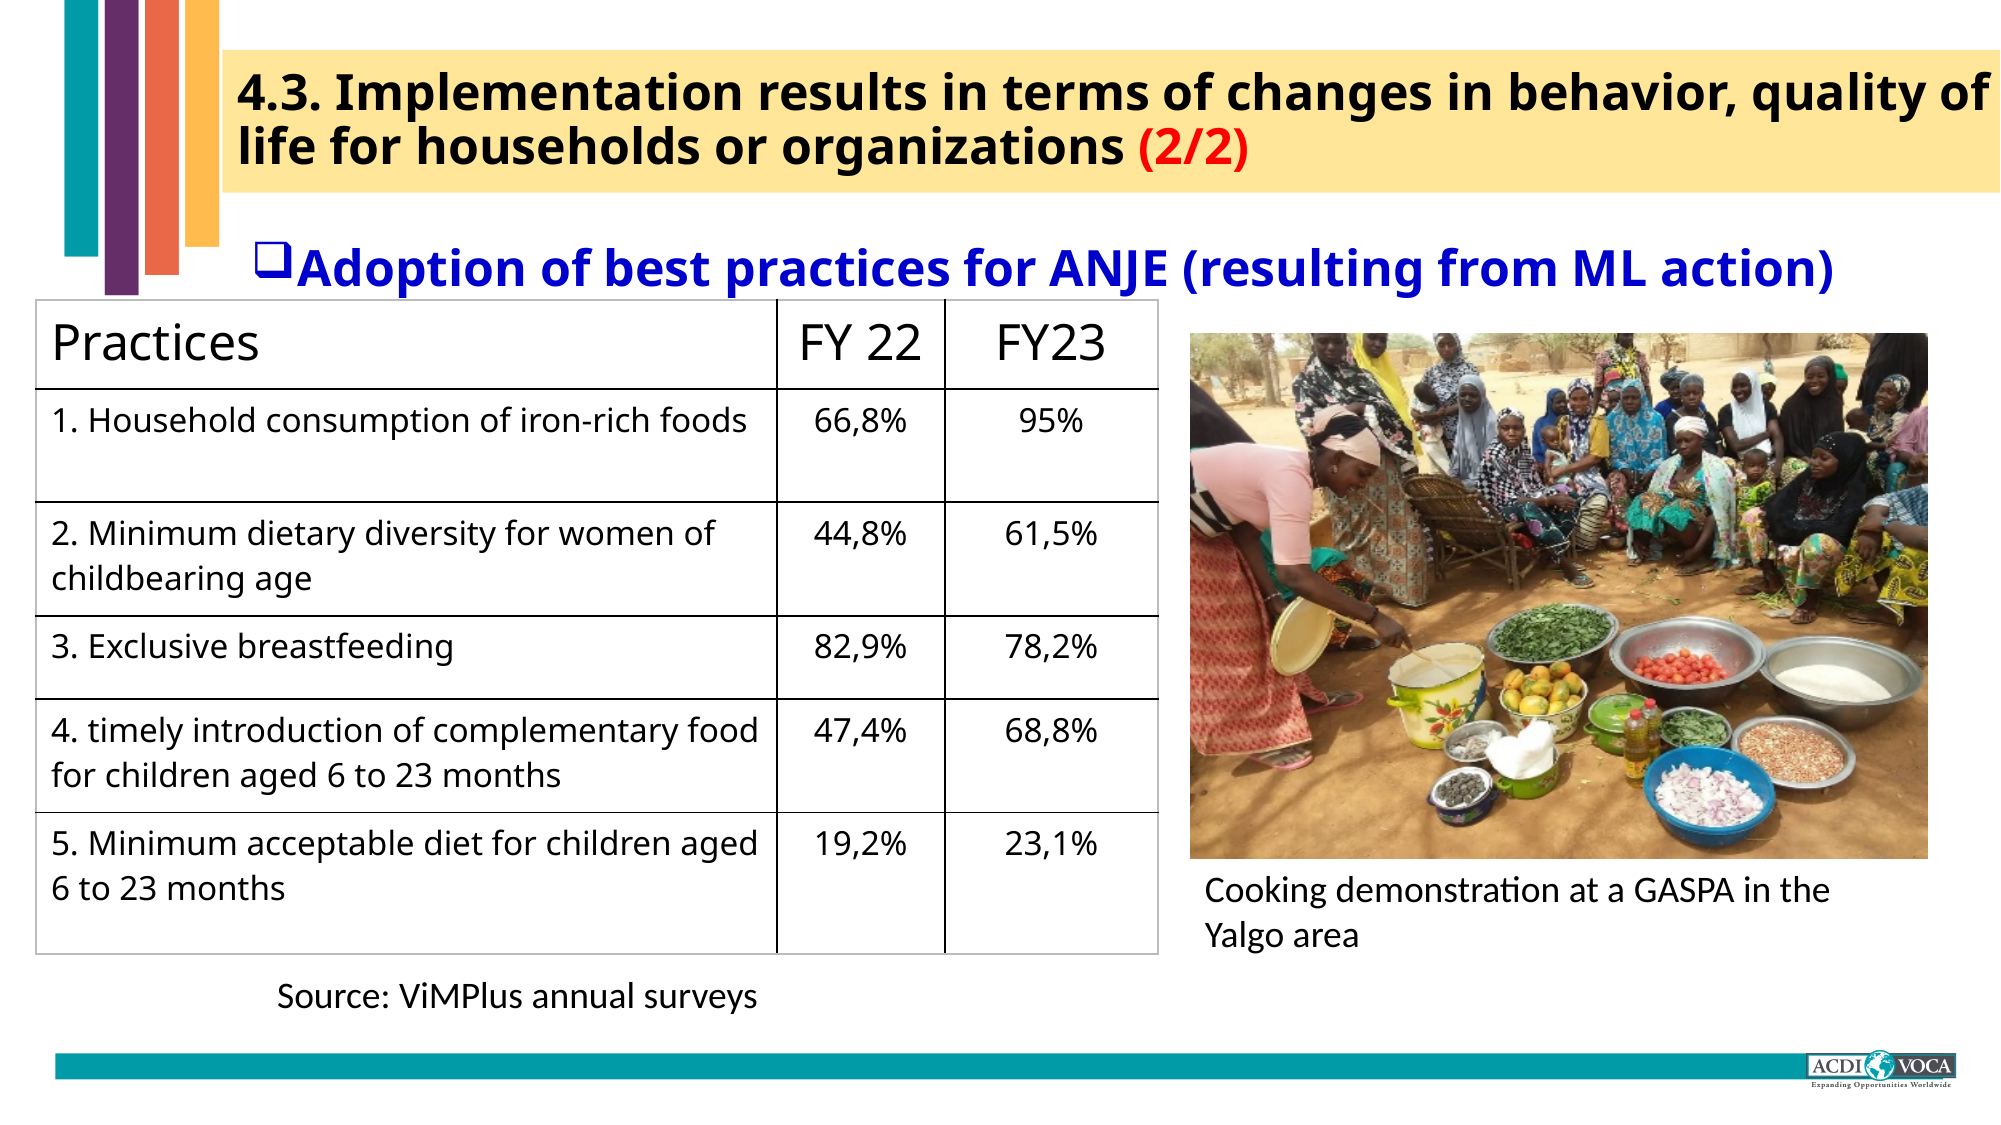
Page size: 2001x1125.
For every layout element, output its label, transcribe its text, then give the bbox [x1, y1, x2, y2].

table_cell 95% [946, 390, 1157, 501]
table_cell 3. Exclusive breastfeeding [37, 617, 776, 698]
picture [1190, 333, 1928, 859]
table_cell 2. Minimum dietary diversity for women of childbearing age [37, 503, 776, 615]
table_cell 78,2% [946, 617, 1157, 698]
table_cell 1. Household consumption of iron-rich foods [37, 390, 776, 501]
table_cell 47,4% [778, 700, 944, 812]
table_header FY23 [946, 304, 1157, 388]
table_cell 19,2% [778, 813, 944, 953]
text_box Adoption of best practices for ANJE (resulting from ML action) [236, 199, 1924, 304]
table_cell 68,8% [946, 700, 1157, 812]
table_cell 23,1% [946, 813, 1157, 953]
text_box Cooking demonstration at a GASPA in the Yalgo area [1190, 859, 1924, 963]
table_cell 61,5% [946, 503, 1157, 615]
table_cell 82,9% [778, 617, 944, 698]
table_header FY 22 [778, 304, 944, 388]
table_cell 4. timely introduction of complementary food for children aged 6 to 23 months [37, 700, 776, 812]
table_cell 66,8% [778, 390, 944, 501]
title 4.3. Implementation results in terms of changes in behavior, quality of life for households or organizations (2/2) [222, 49, 2000, 193]
table_cell 44,8% [778, 503, 944, 615]
picture [1806, 1050, 1957, 1089]
table_cell 5. Minimum acceptable diet for children aged 6 to 23 months [37, 813, 776, 953]
table_header Practices [37, 301, 776, 388]
text_box Source: ViMPlus annual surveys [262, 964, 871, 1024]
